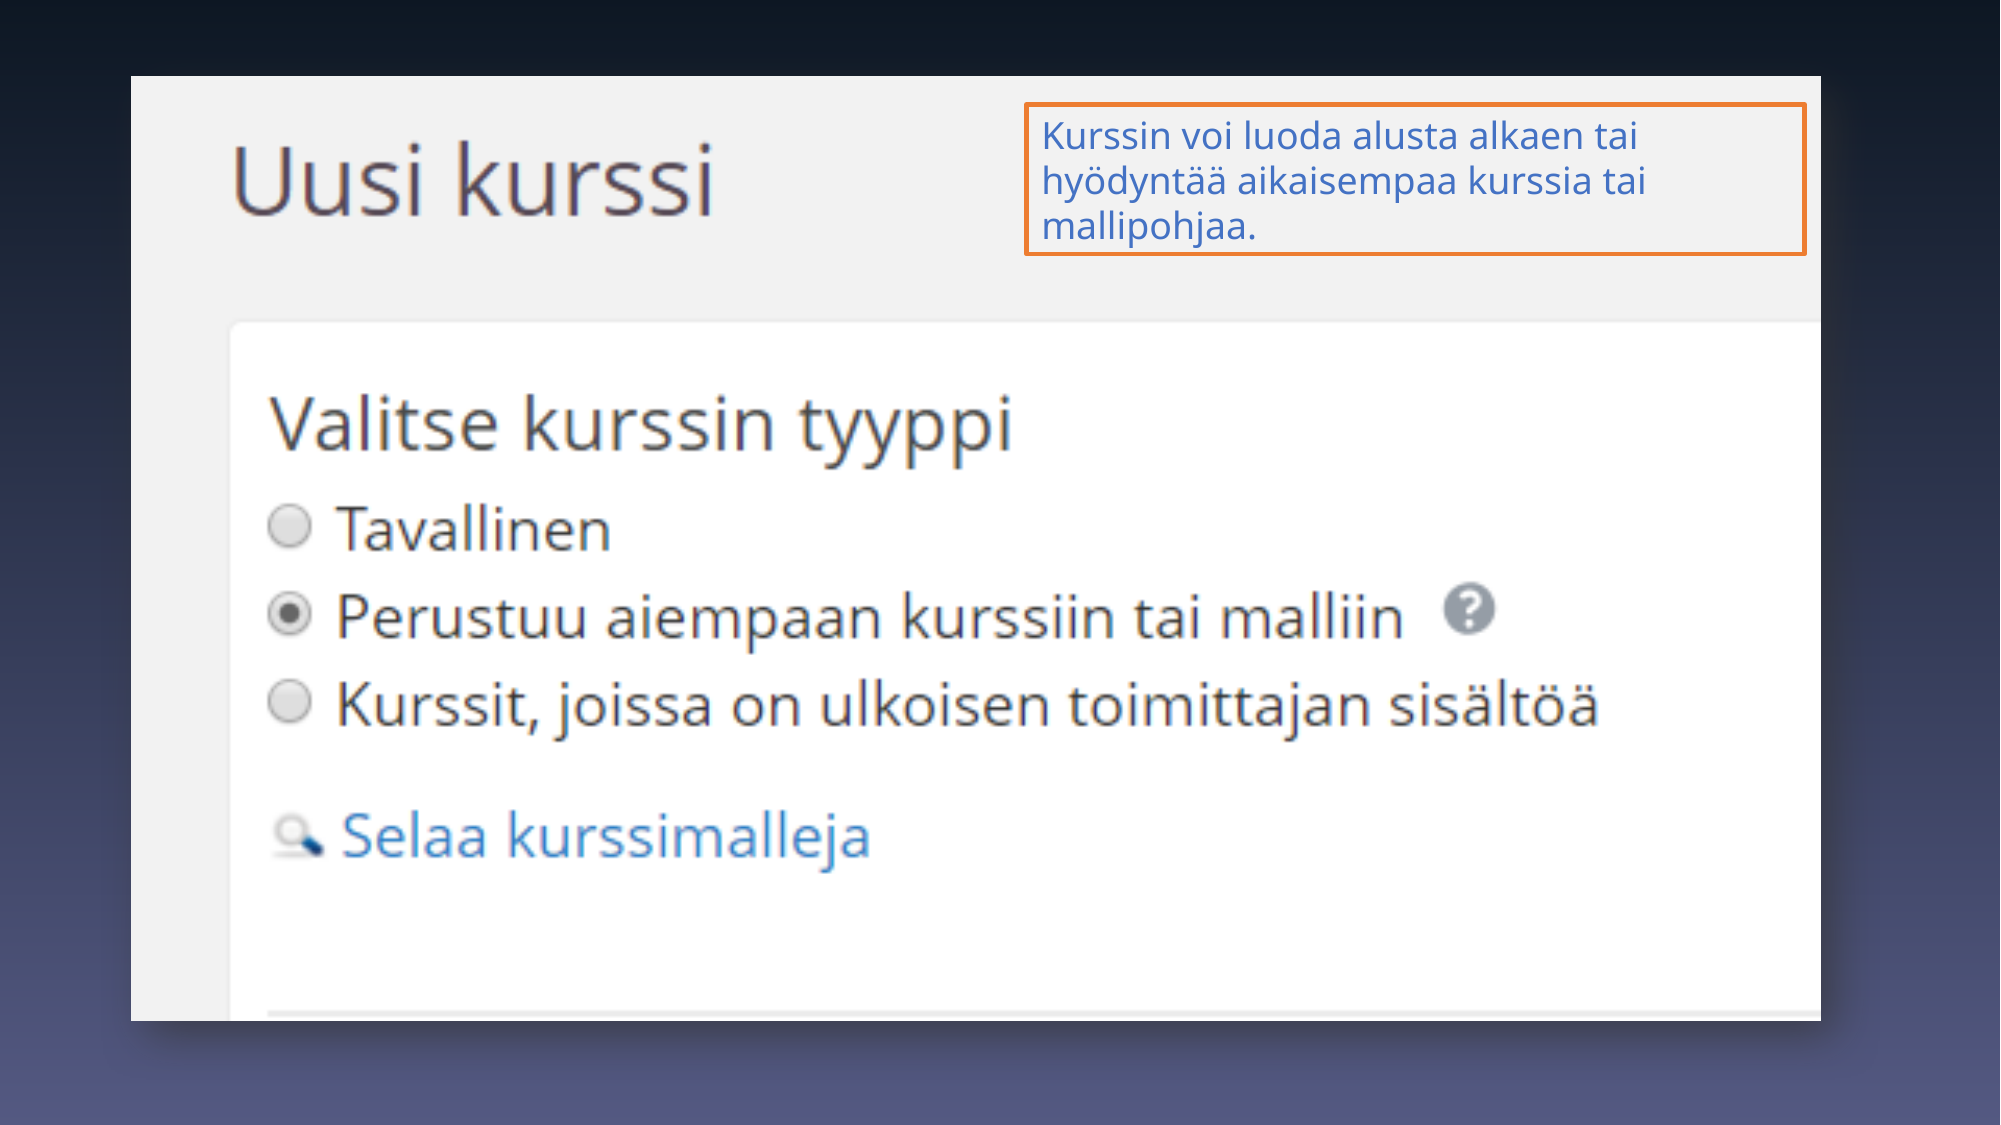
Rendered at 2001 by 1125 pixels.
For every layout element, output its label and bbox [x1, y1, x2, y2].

picture [131, 76, 1821, 1021]
